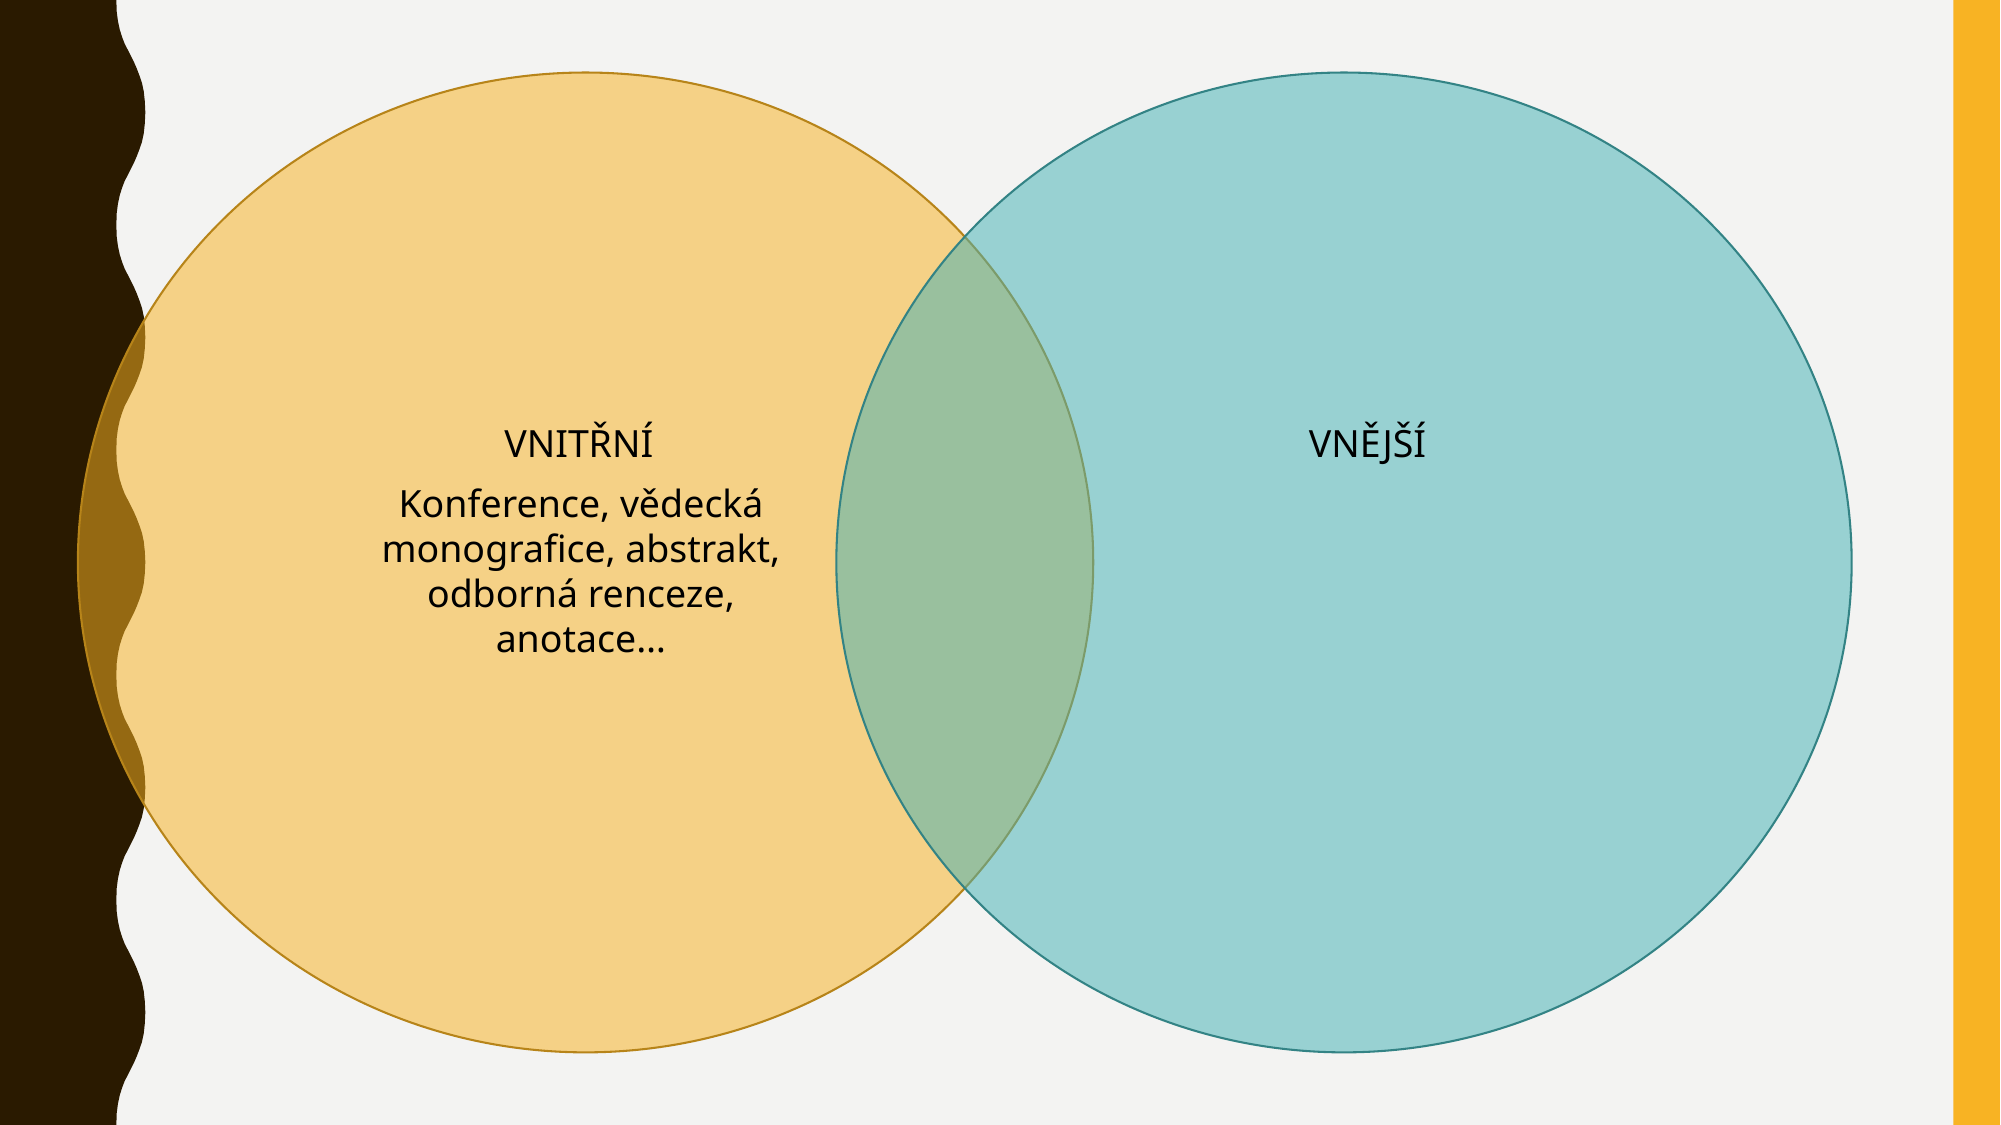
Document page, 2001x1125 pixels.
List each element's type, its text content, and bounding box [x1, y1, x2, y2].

text_box Konference, vědecká monografice, abstrakt, odborná renceze, anotace… [325, 472, 837, 668]
text_box [837, 71, 1853, 1054]
text_box VNITŘNÍ [489, 412, 1000, 473]
text_box [76, 71, 965, 1054]
text_box VNĚJŠÍ [1293, 412, 1805, 473]
